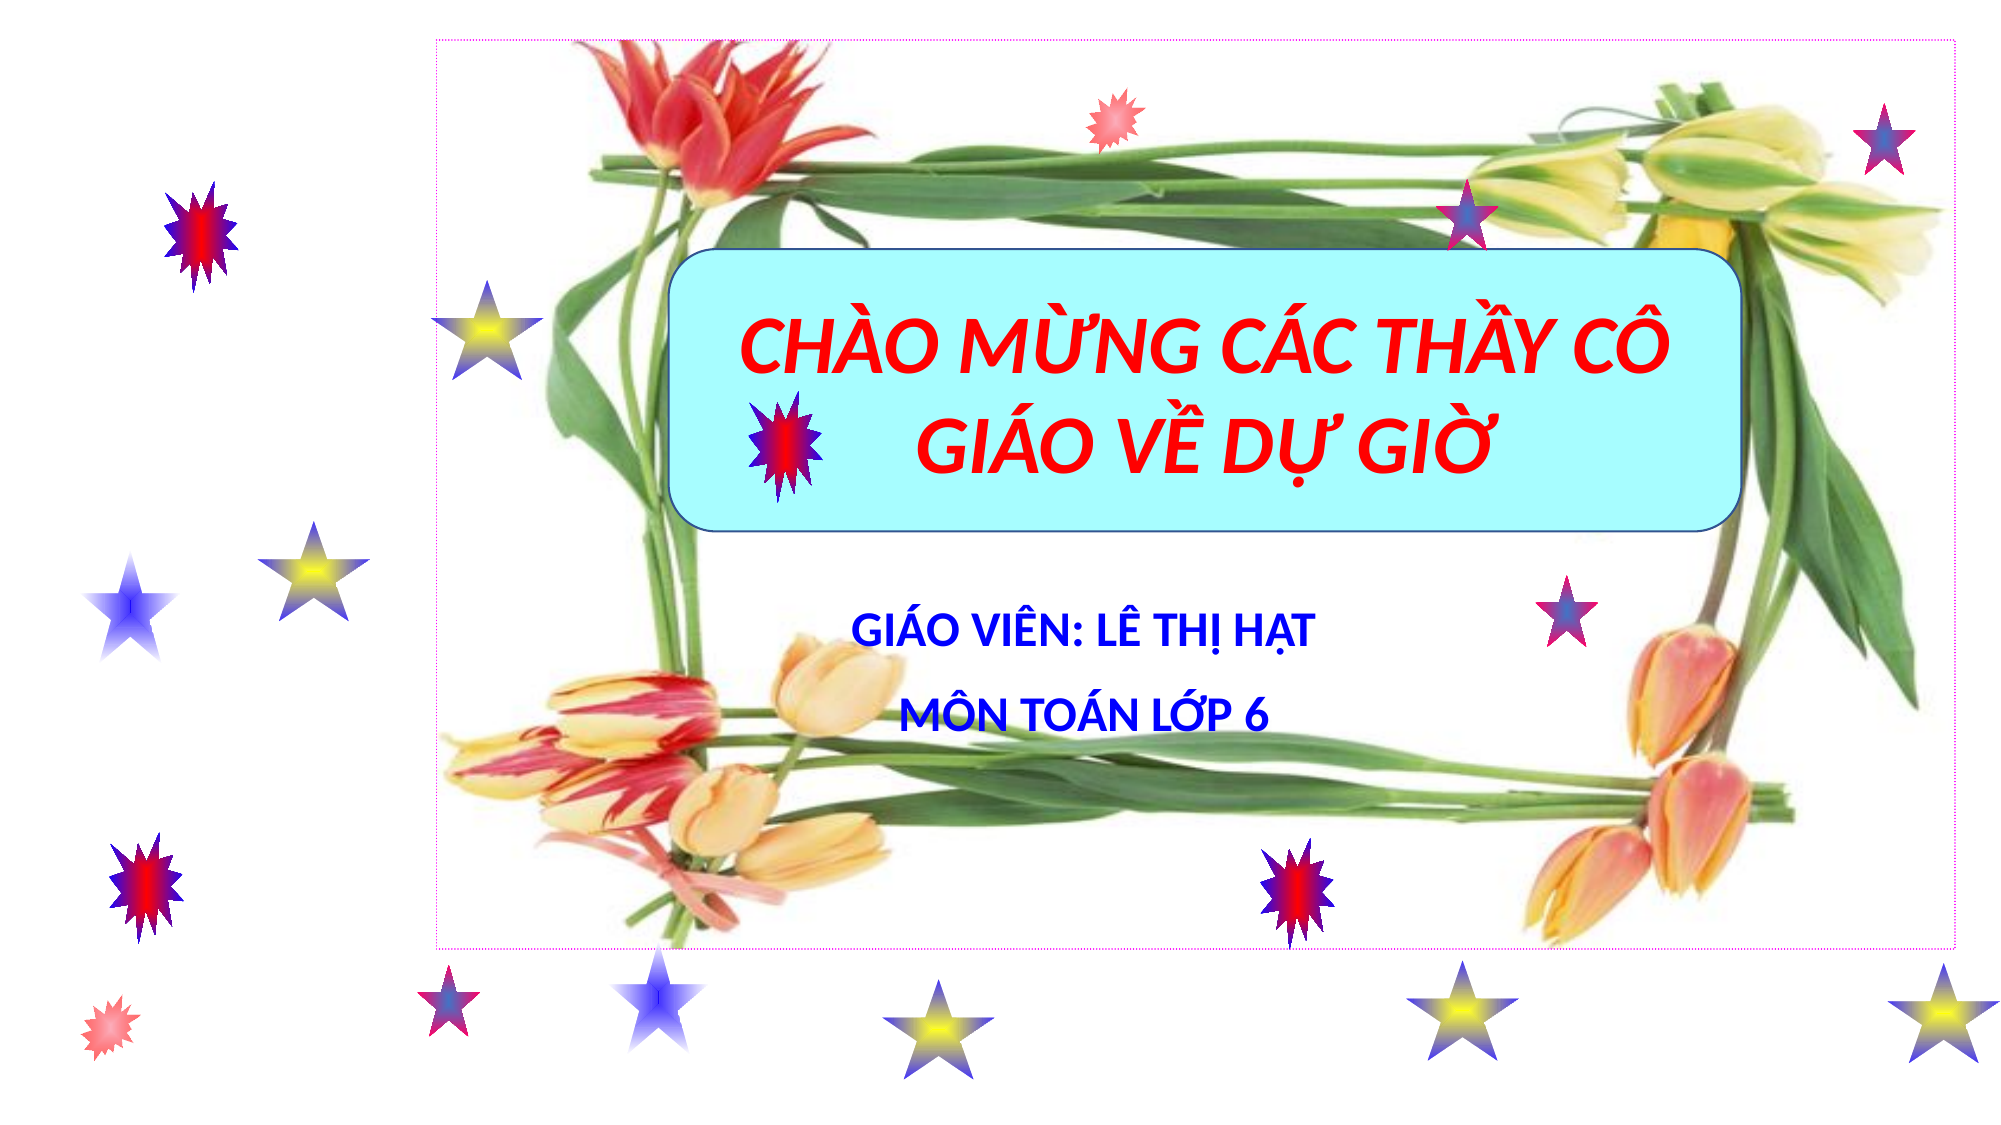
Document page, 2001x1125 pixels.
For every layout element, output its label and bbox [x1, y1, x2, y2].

text_box [109, 831, 185, 945]
picture [437, 40, 1955, 949]
text_box [608, 949, 709, 1054]
text_box [417, 964, 481, 1037]
text_box [1887, 963, 2000, 1064]
text_box [80, 994, 141, 1061]
text_box [882, 979, 995, 1080]
text_box [163, 180, 239, 294]
text_box [1406, 960, 1519, 1061]
text_box [257, 521, 371, 622]
text_box [80, 550, 181, 663]
